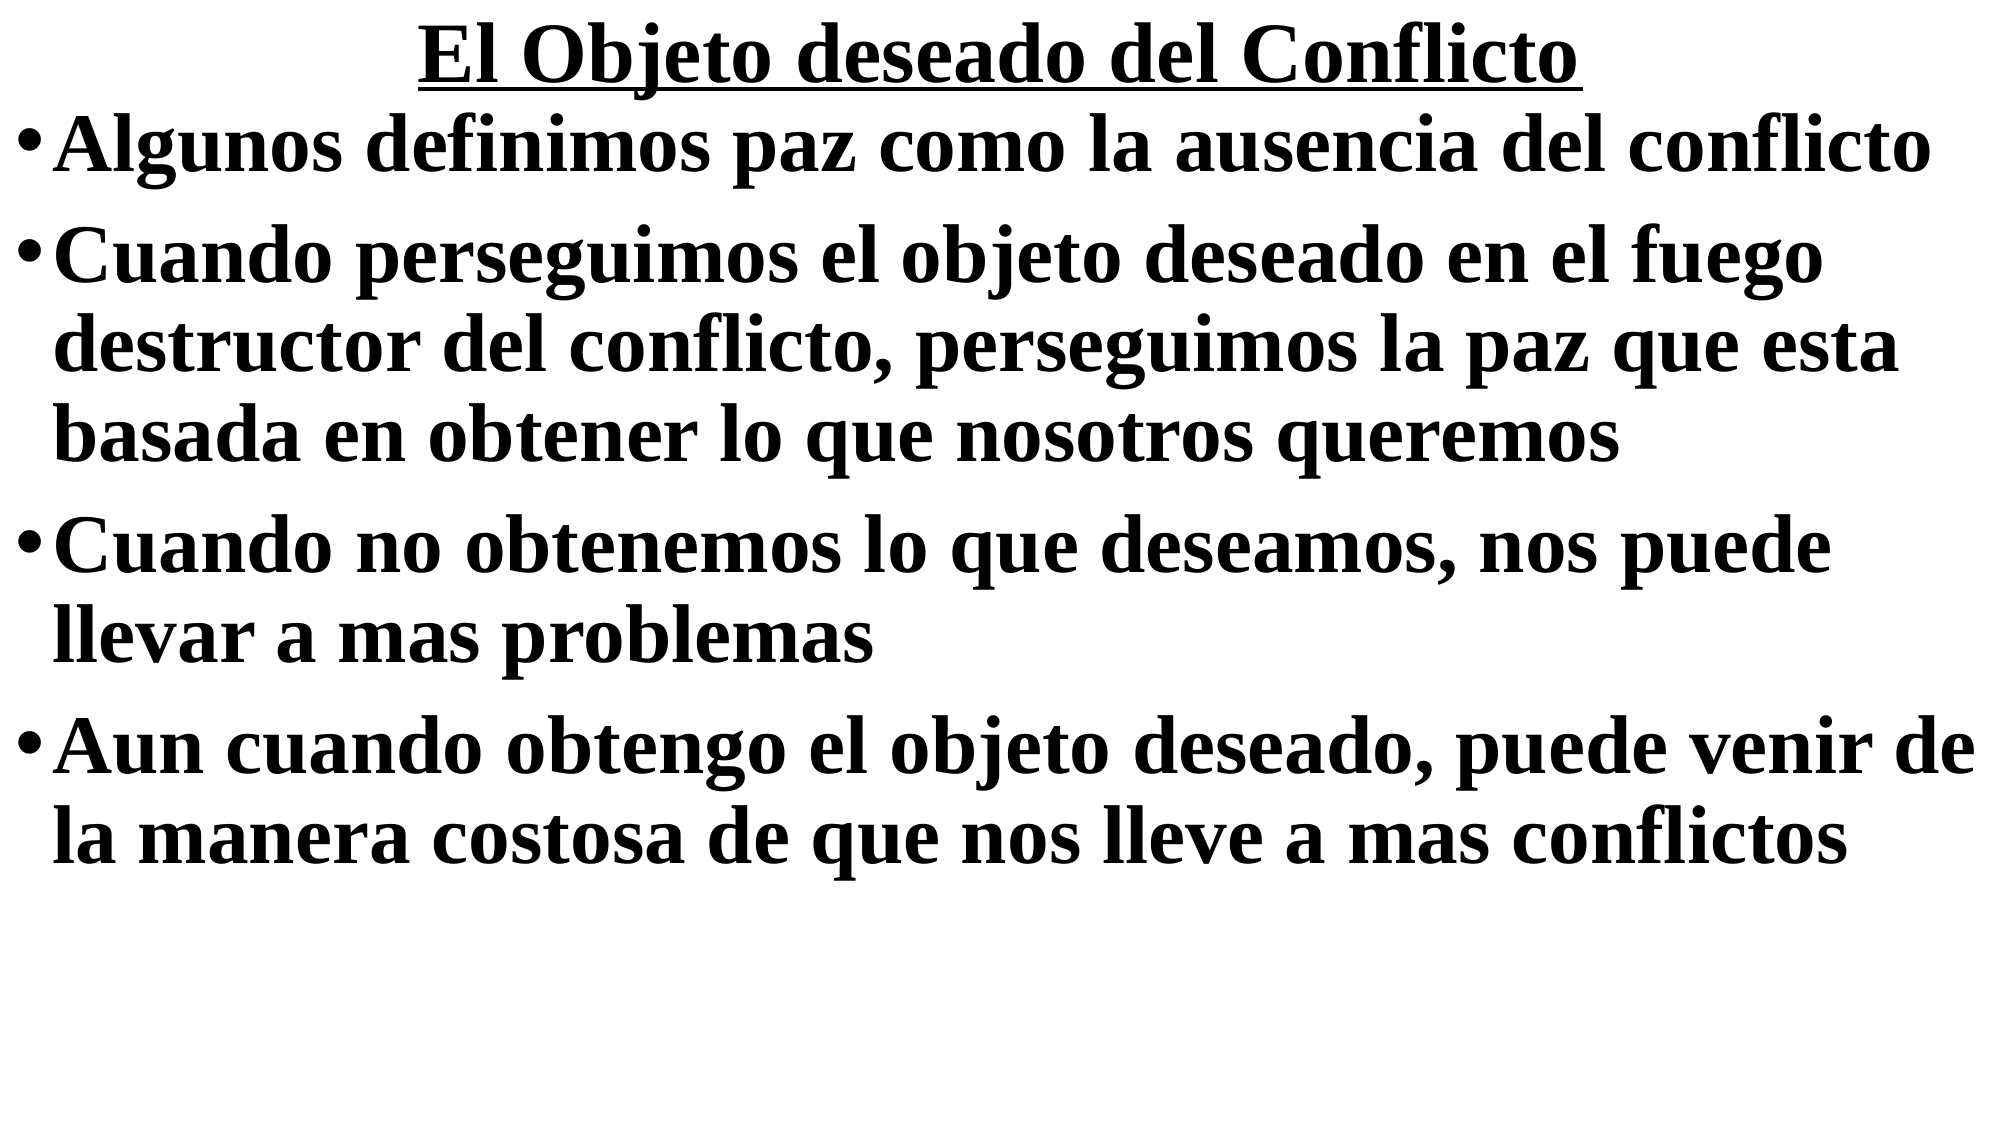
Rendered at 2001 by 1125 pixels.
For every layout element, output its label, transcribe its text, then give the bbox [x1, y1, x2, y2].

list Algunos definimos paz como la ausencia del conflicto Cuando perseguimos el objeto deseado en el fuego destructor del conflicto, perseguimos la paz que esta basada en obtener lo que nosotros queremos Cuando no obtenemos lo que deseamos, nos puede llevar a mas problemas Aun cuando obtengo el objeto deseado, puede venir de la manera costosa de que nos lleve a mas conflictos [0, 91, 2000, 1034]
title El Objeto deseado del Conflicto [0, 0, 2000, 91]
